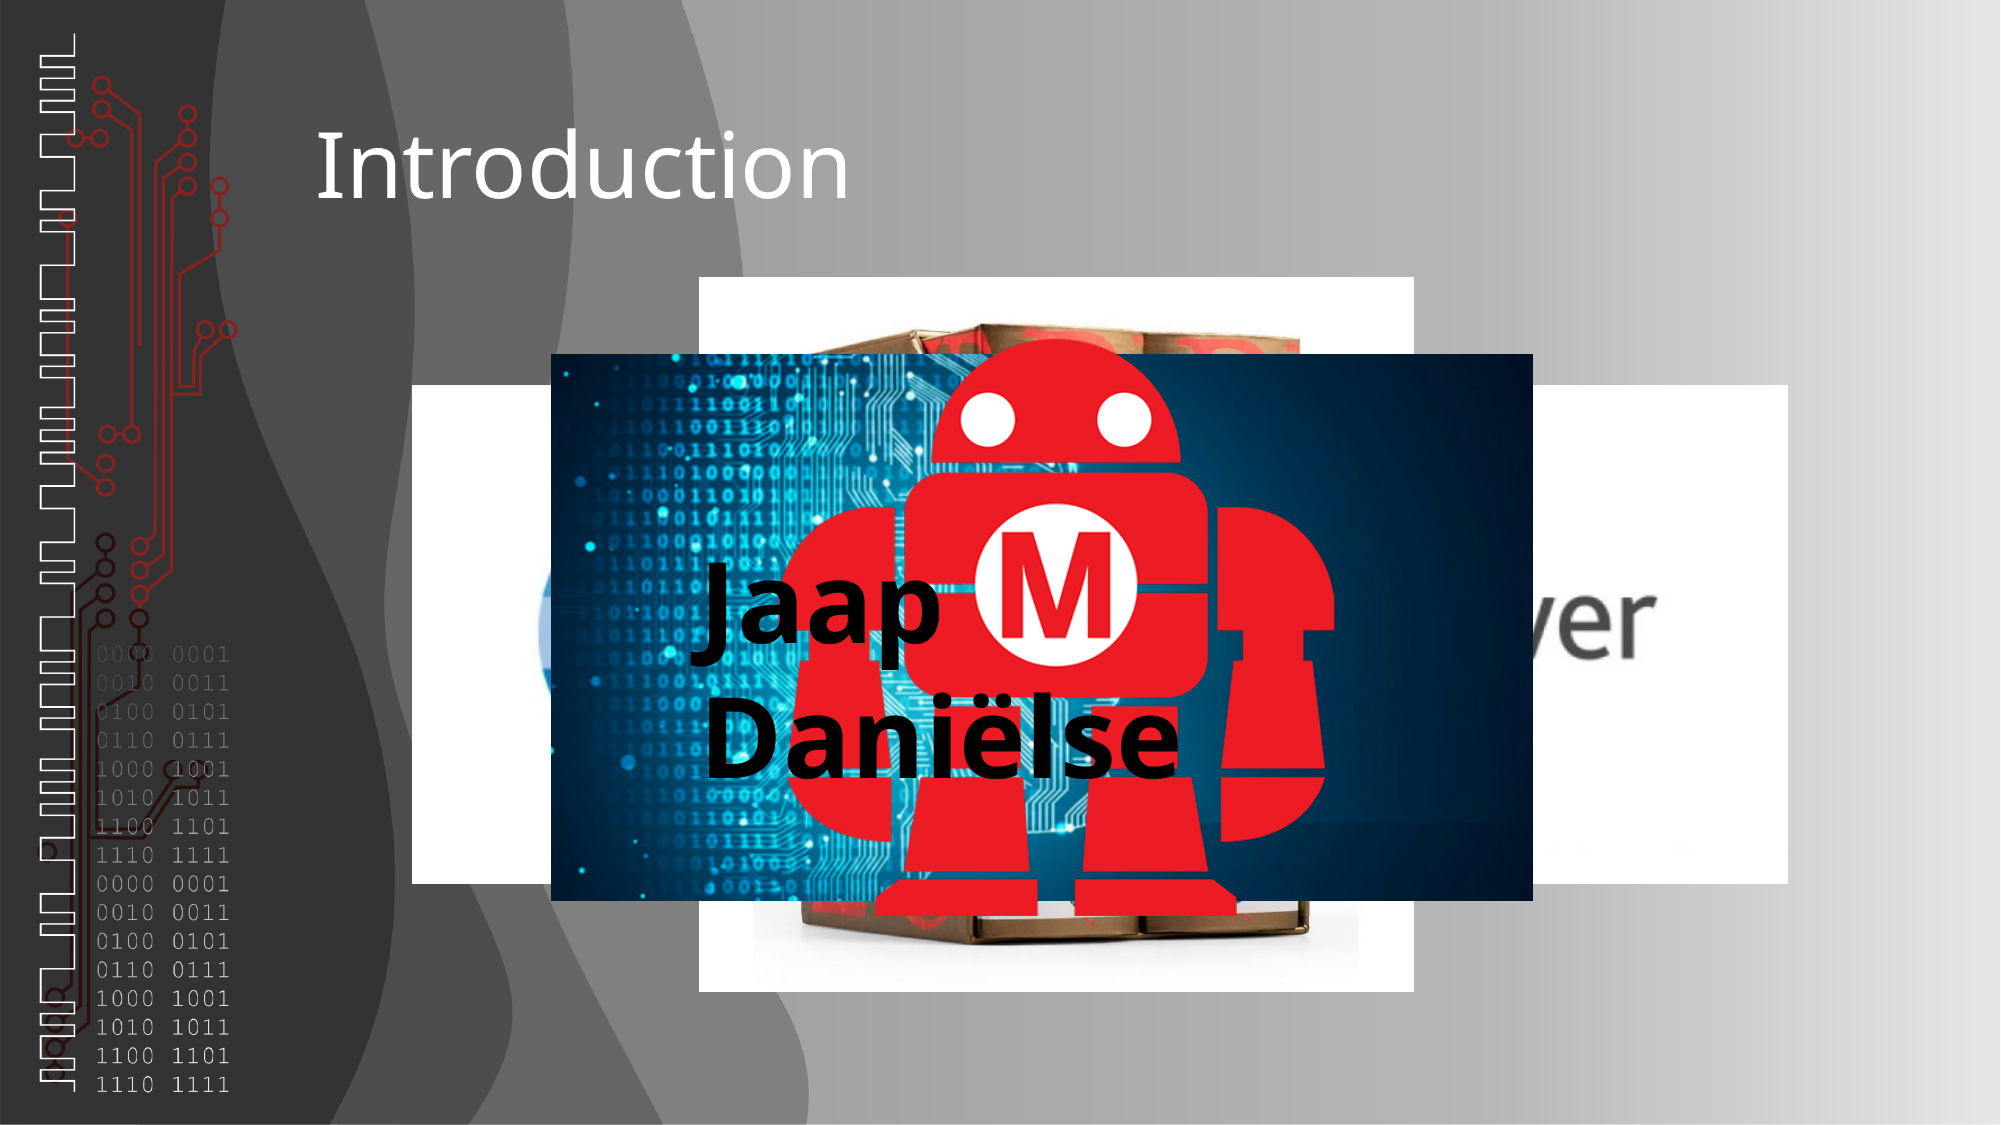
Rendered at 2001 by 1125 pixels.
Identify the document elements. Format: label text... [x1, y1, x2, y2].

picture [0, 0, 2001, 1125]
title Introduction [300, 59, 1863, 278]
